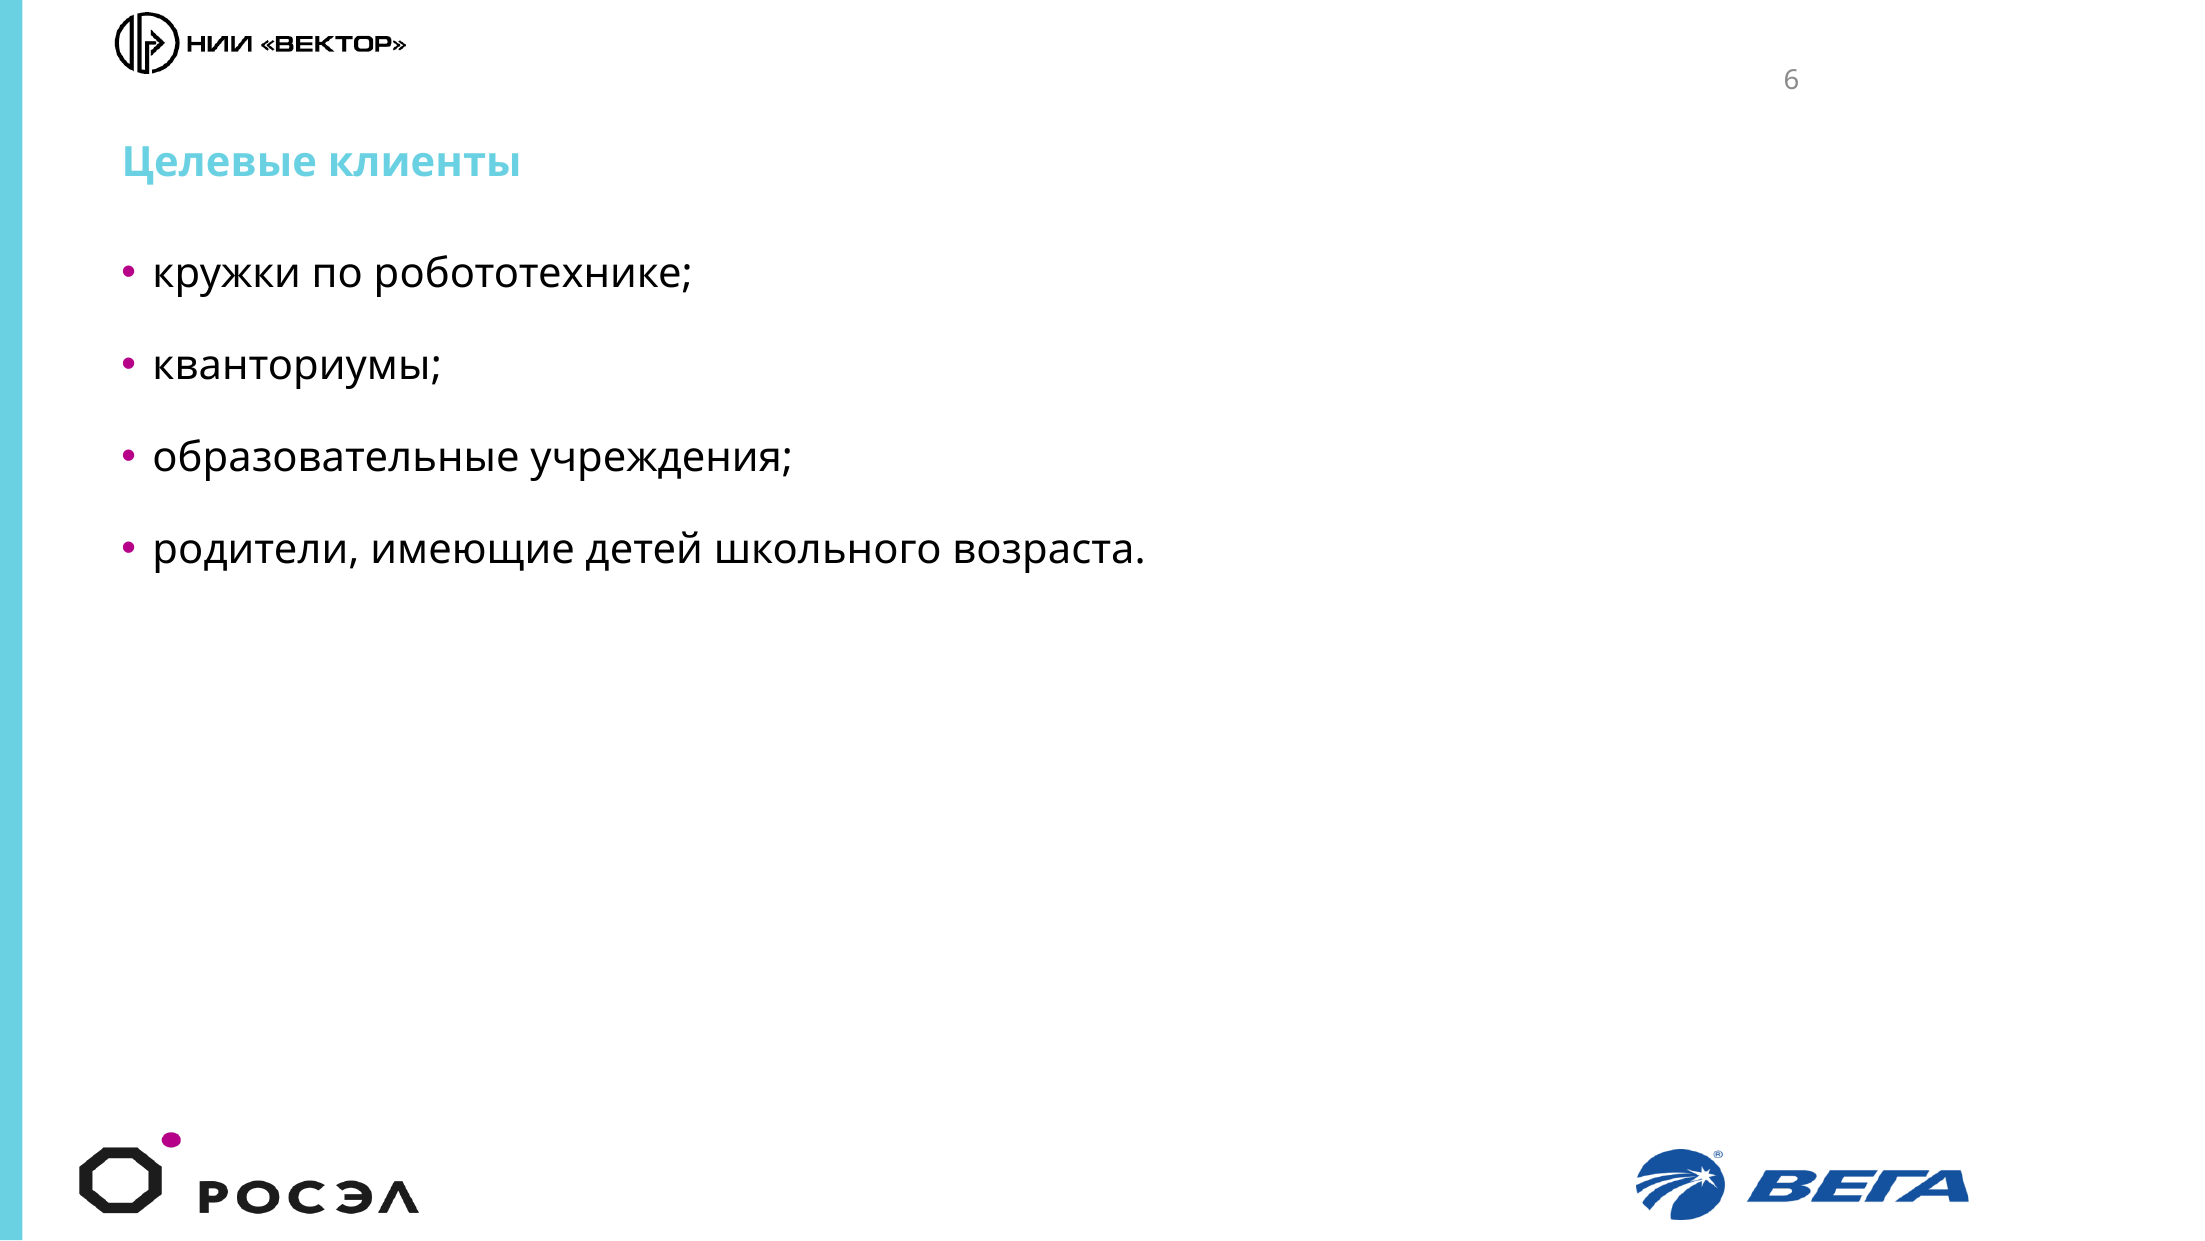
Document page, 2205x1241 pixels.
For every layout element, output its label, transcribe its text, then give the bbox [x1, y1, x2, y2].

title Целевые клиенты [106, 112, 1625, 213]
picture [32, 0, 488, 86]
slide_number 6 [1537, 49, 1815, 112]
picture [61, 1116, 427, 1241]
picture [1636, 1149, 1969, 1220]
text_box кружки по робототехнике; кванториумы; образовательные учреждения; родители, имеющие детей школьного возраста. [106, 213, 1815, 580]
